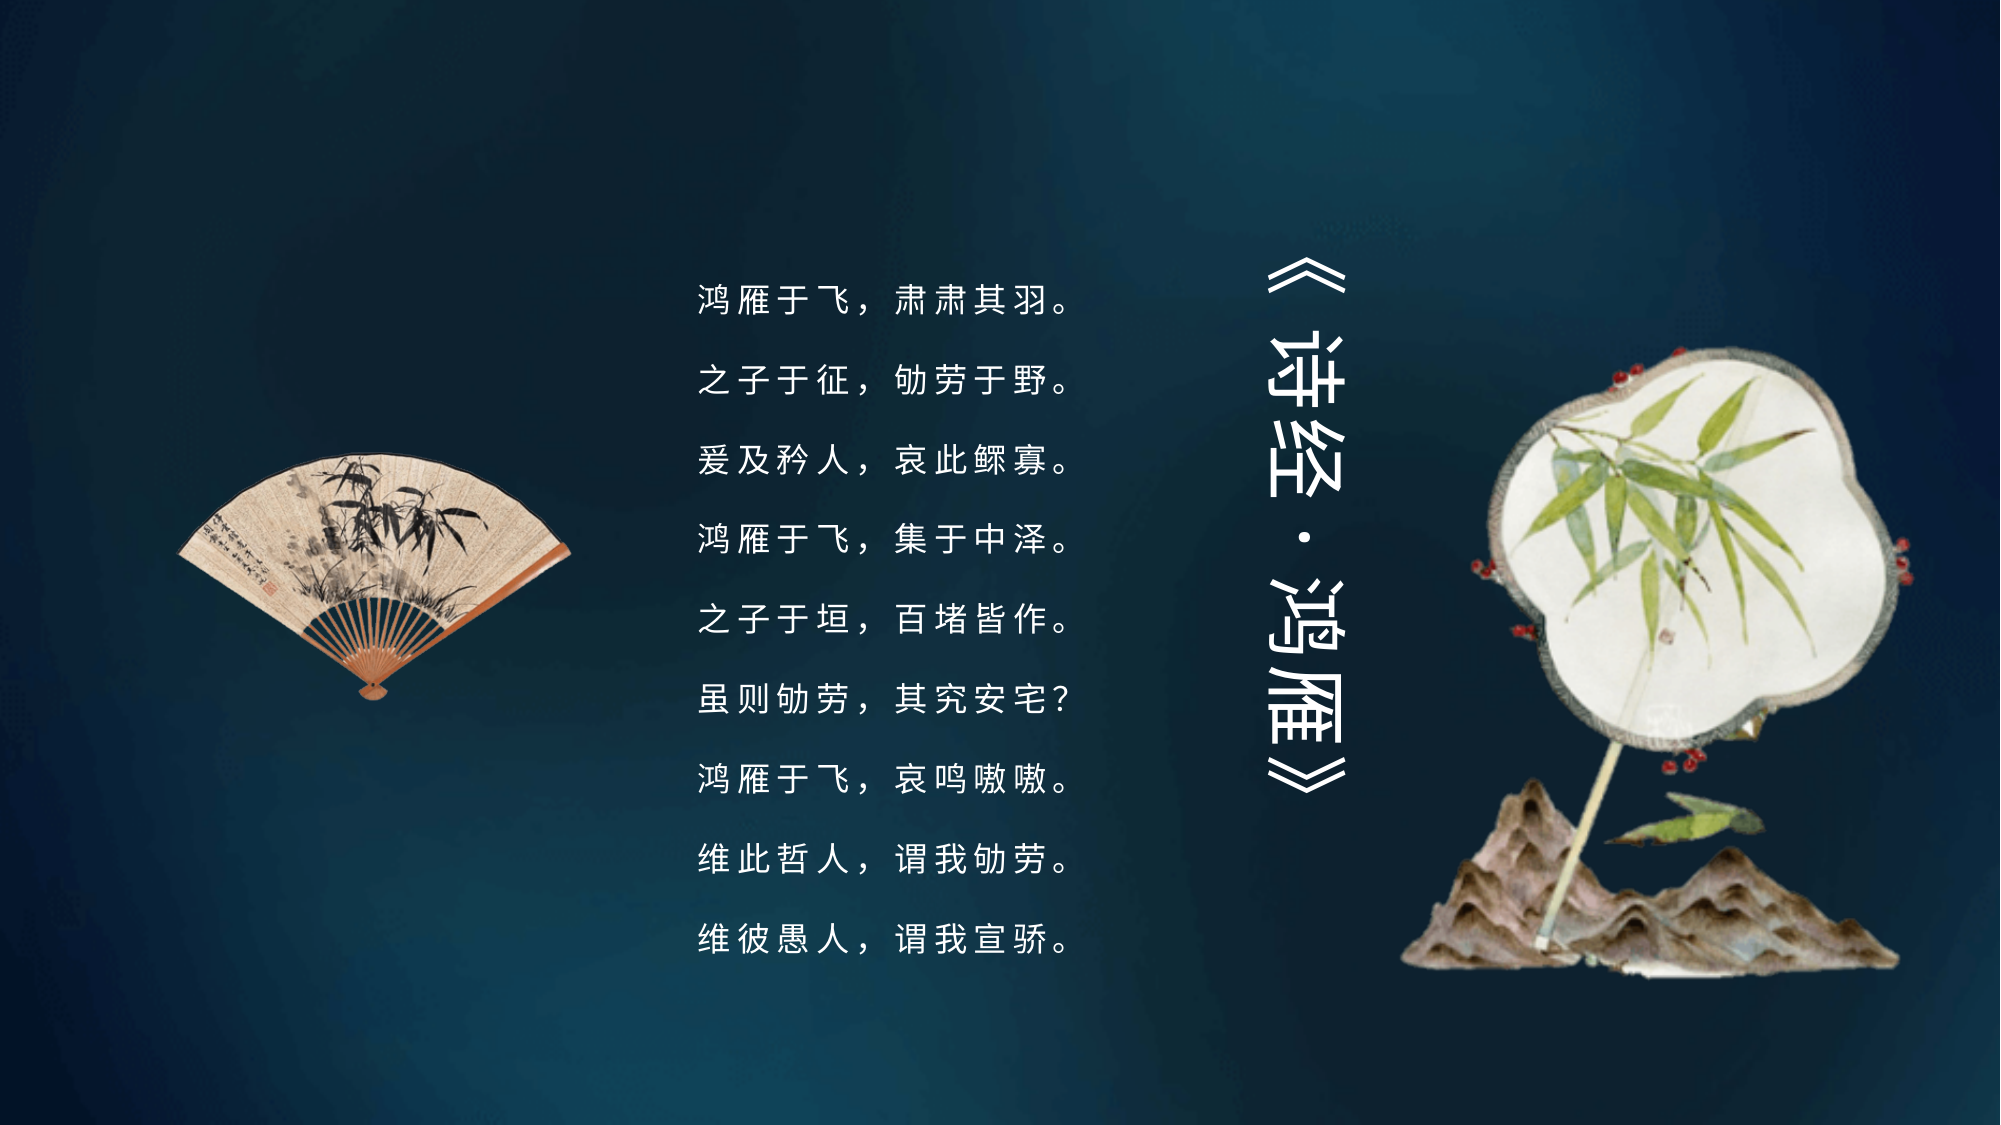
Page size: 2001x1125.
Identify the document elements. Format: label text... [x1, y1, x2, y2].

text_box 《 诗经·鸿雁》 [1235, 198, 1367, 816]
picture [0, 0, 2000, 1125]
text_box 鸿雁于飞，肃肃其羽。 之子于征，劬劳于野。 爰及矜人，哀此鳏寡。 鸿雁于飞，集于中泽。 之子于垣，百堵皆作。 虽则劬劳，其究安宅？ 鸿雁于飞，哀鸣嗷嗷。 维此哲人，谓我劬劳。 维彼愚人，谓我宣骄。 [610, 231, 1174, 966]
